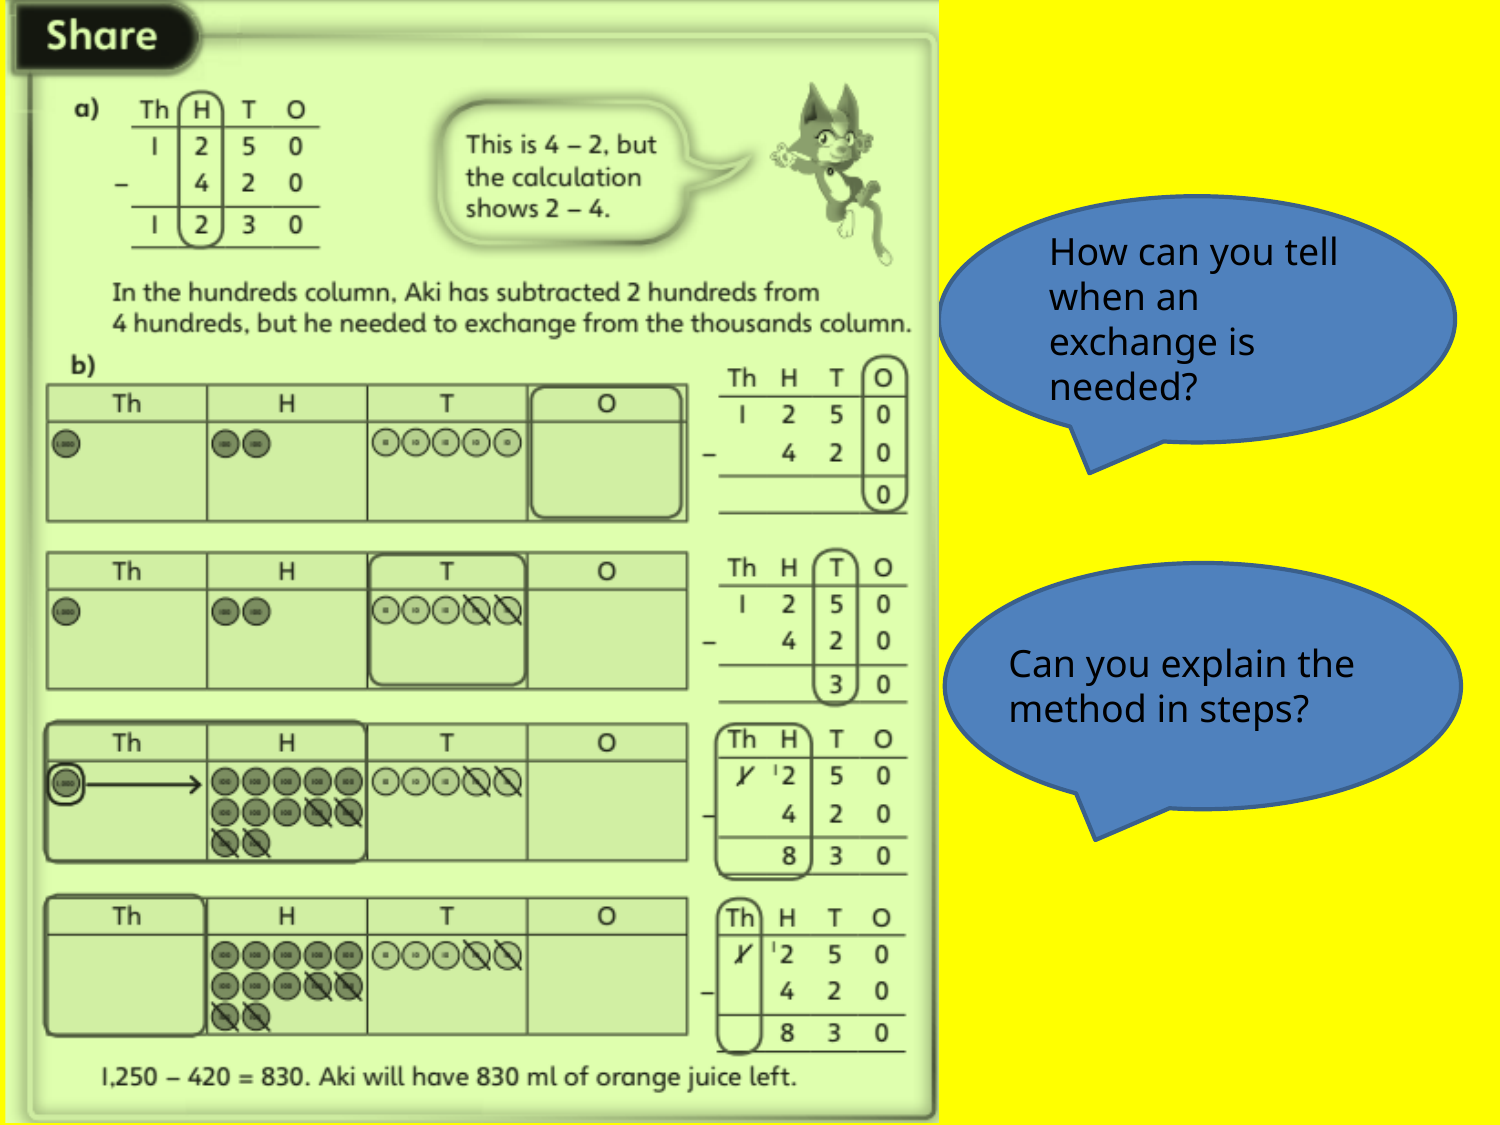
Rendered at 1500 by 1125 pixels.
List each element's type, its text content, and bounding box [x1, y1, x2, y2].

text_box [944, 221, 1363, 476]
text_box Can you explain the method in steps? [993, 633, 1434, 738]
text_box [1372, 226, 1458, 413]
picture [4, 0, 940, 1123]
text_box [1038, 194, 1356, 220]
text_box How can you tell when an exchange is needed? [1034, 220, 1372, 416]
text_box [944, 560, 1464, 843]
